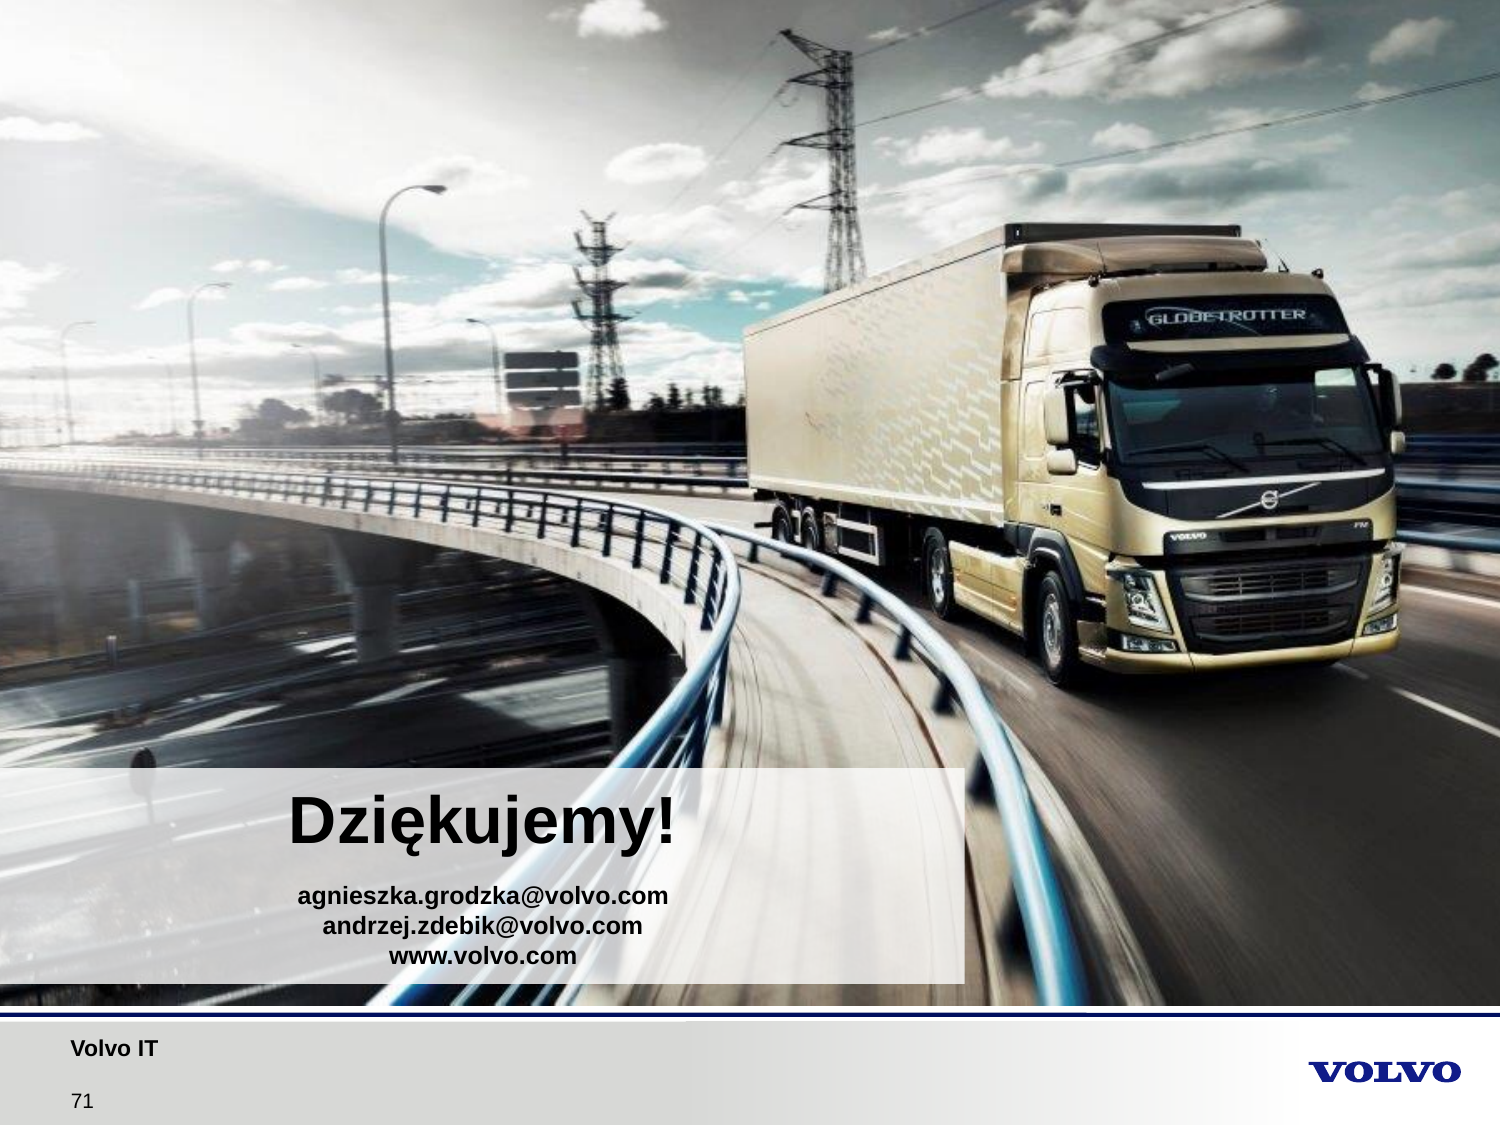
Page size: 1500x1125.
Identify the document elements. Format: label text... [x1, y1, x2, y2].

slide_number 71 [55, 1085, 139, 1121]
picture [0, 0, 1500, 1006]
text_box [0, 768, 965, 1023]
